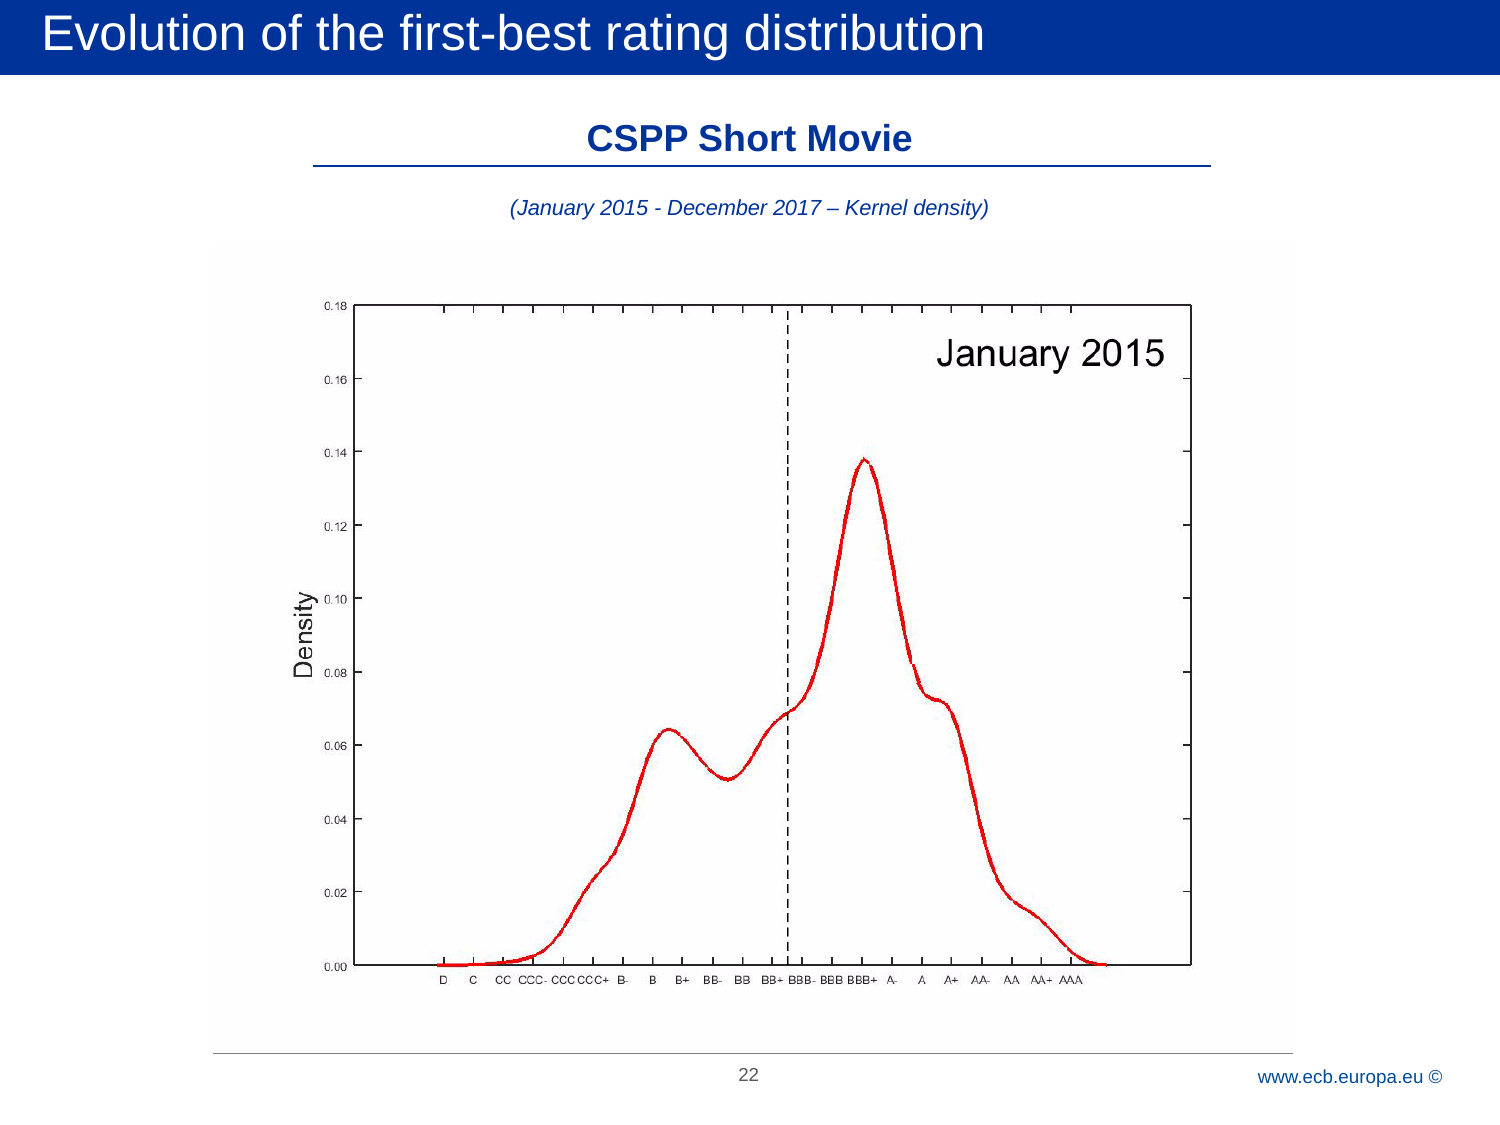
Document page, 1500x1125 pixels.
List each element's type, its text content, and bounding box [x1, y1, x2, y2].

slide_number 22 [714, 1063, 783, 1102]
text_box CSPP Short Movie (January 2015 - December 2017 – Kernel density) [0, 113, 1500, 271]
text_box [212, 243, 1294, 1055]
list Evolution of the first-best rating distribution [41, 0, 1444, 79]
